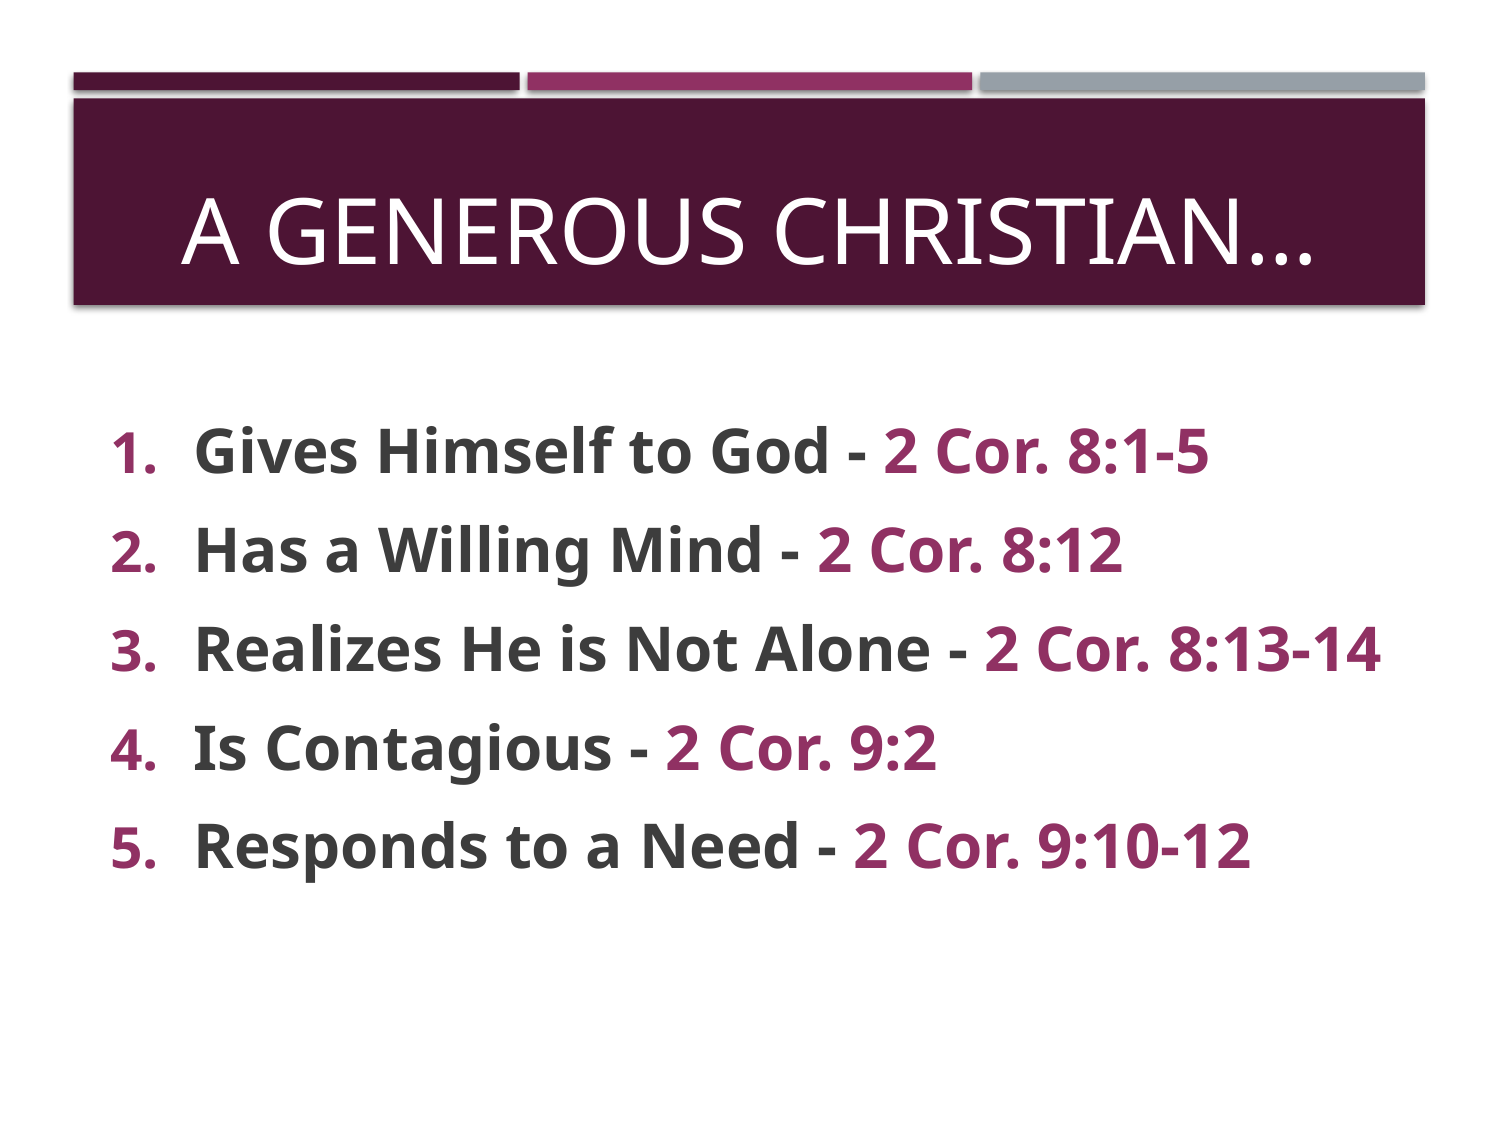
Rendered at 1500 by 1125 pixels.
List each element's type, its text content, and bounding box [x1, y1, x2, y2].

list Gives Himself to God - 2 Cor. 8:1-5 Has a Willing Mind - 2 Cor. 8:12 Realizes He is Not Alone - 2 Cor. 8:13-14 Is Contagious - 2 Cor. 9:2 Responds to a Need - 2 Cor. 9:10-12 [95, 365, 1406, 928]
title A Generous Christian… [95, 112, 1406, 291]
